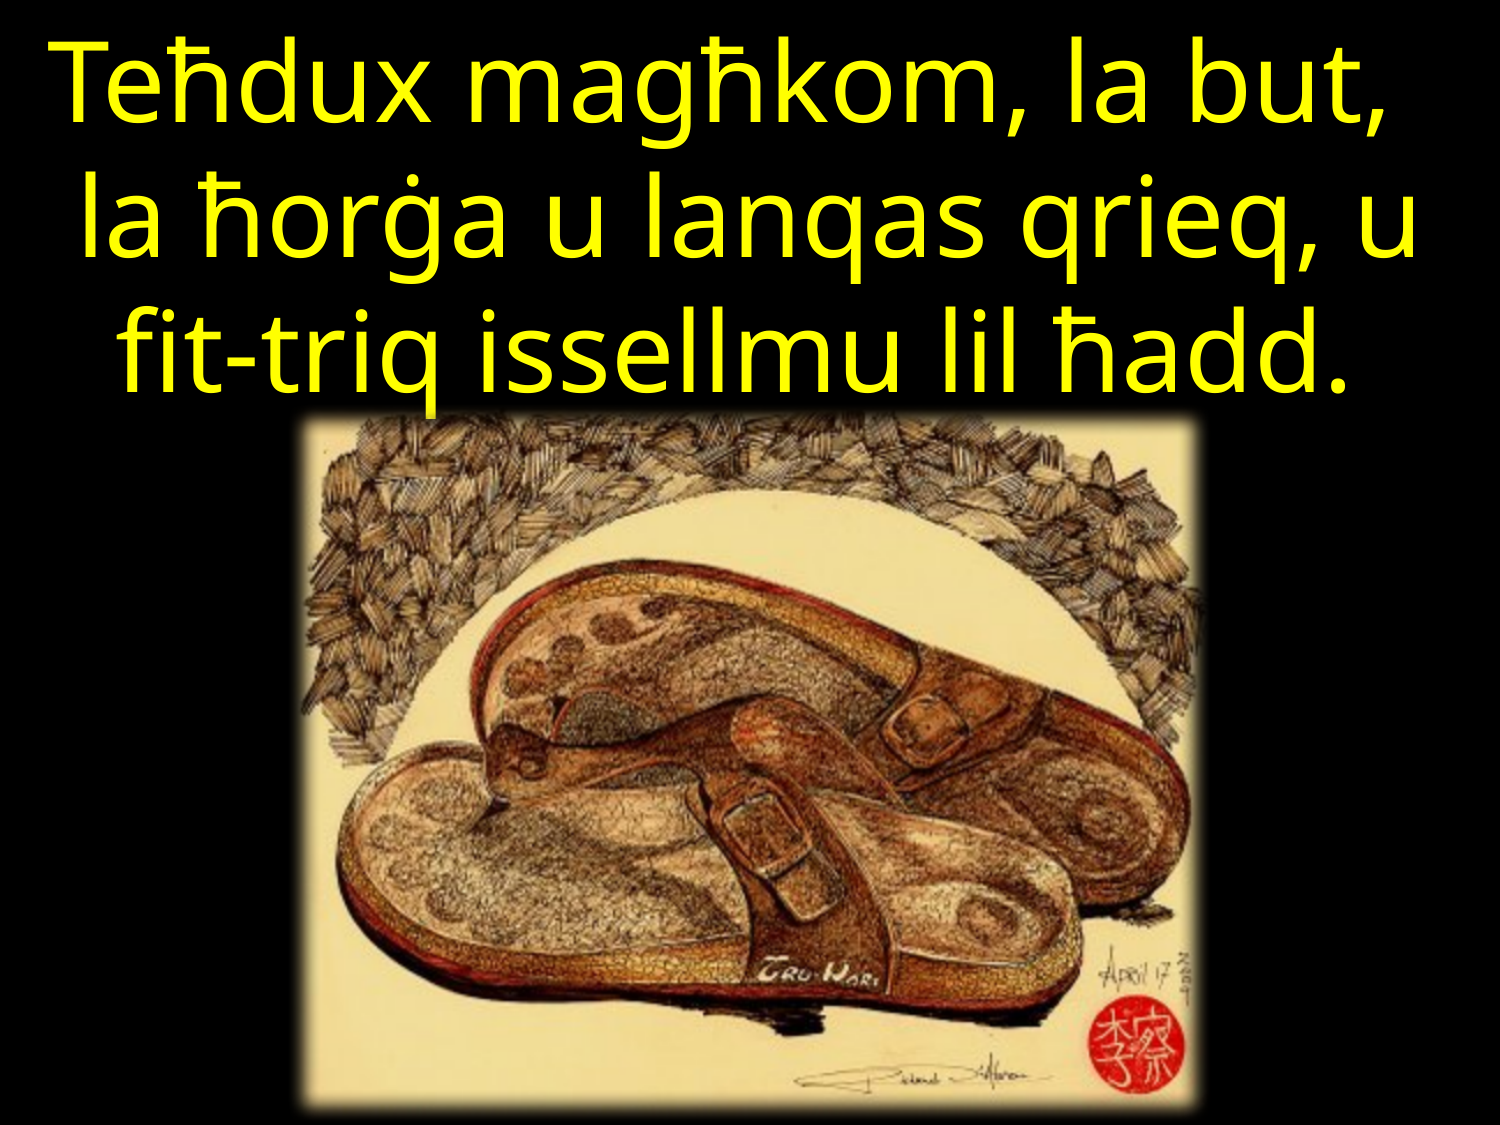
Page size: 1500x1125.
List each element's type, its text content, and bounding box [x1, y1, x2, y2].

title Teħdux magħkom, la but, la ħorġa u lanqas qrieq, u fit-triq issellmu lil ħadd. [0, 12, 1500, 414]
picture [287, 403, 1213, 1125]
